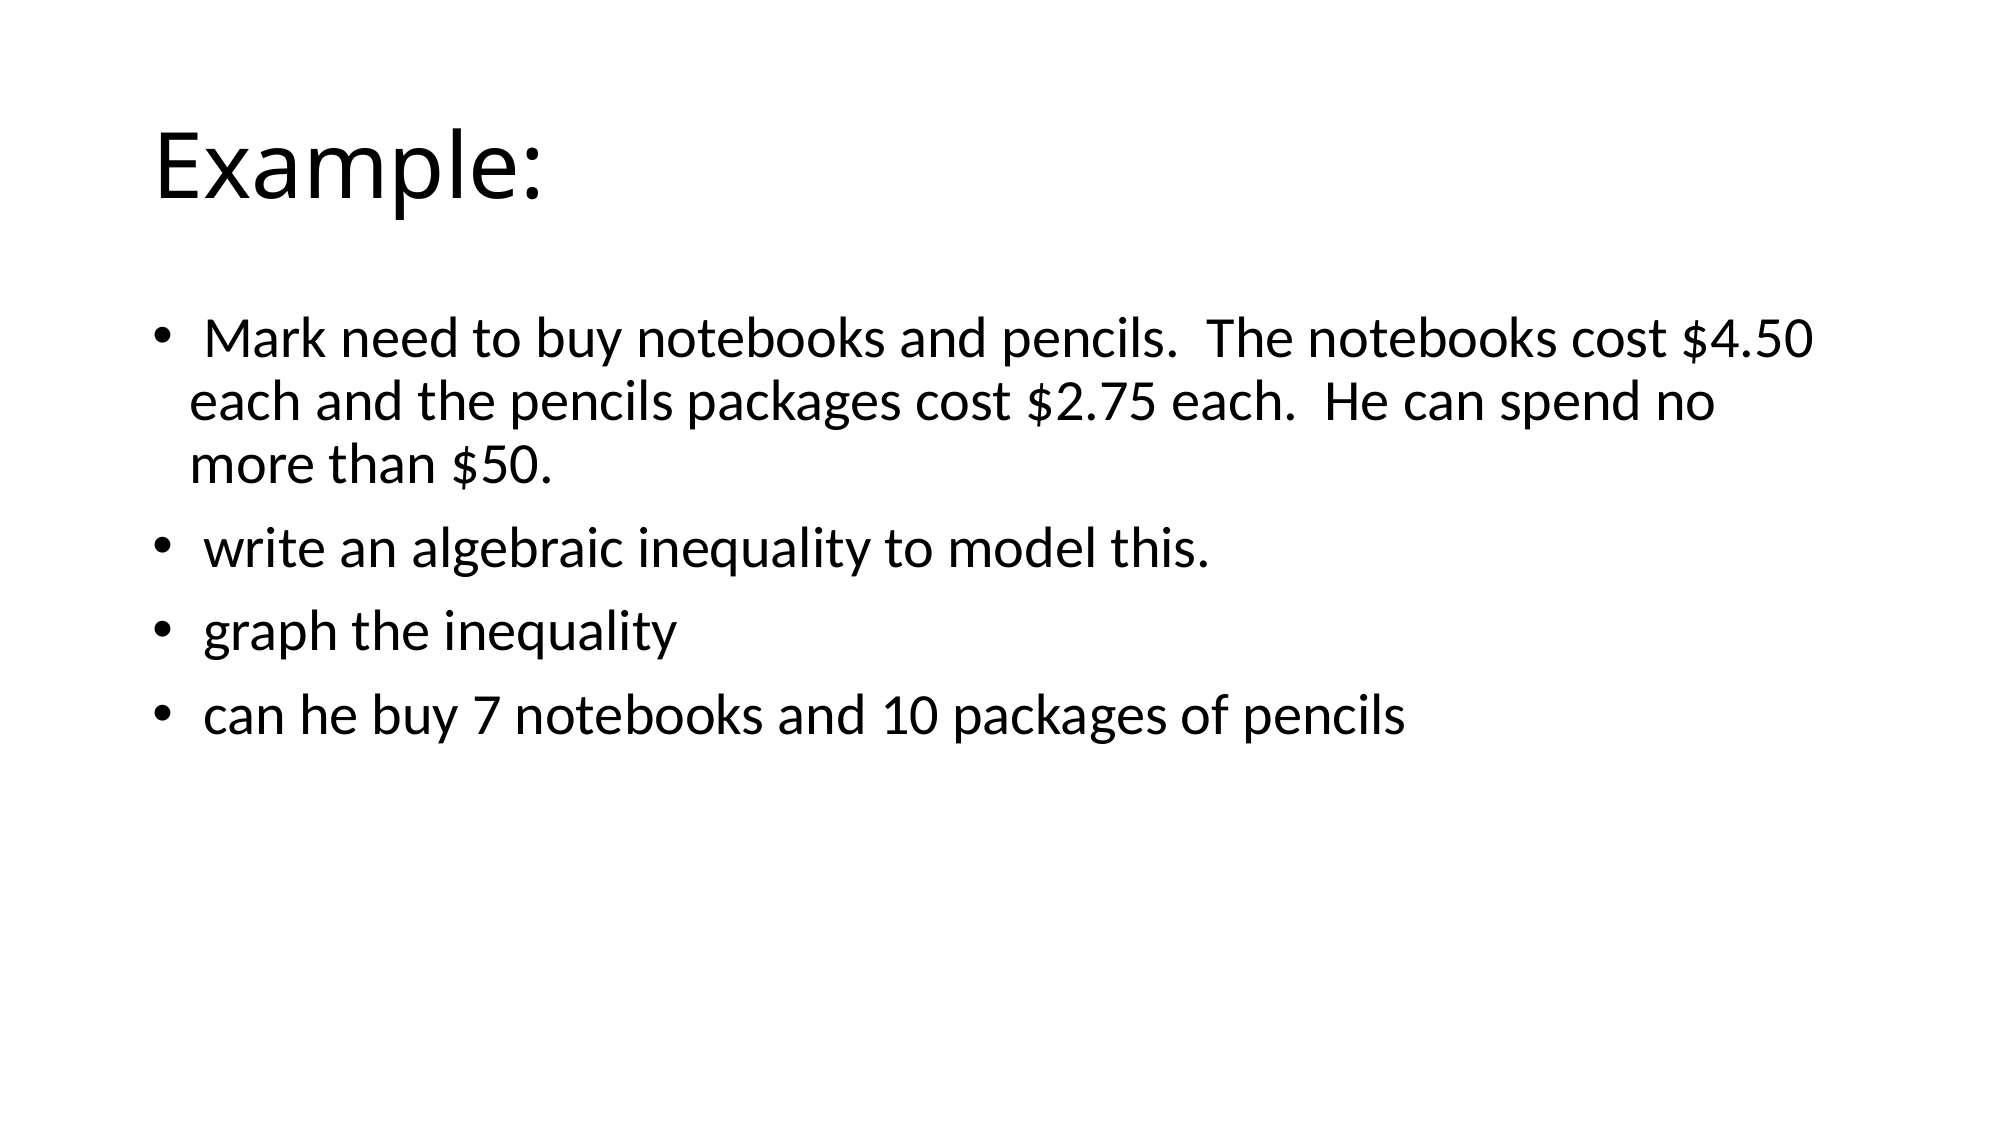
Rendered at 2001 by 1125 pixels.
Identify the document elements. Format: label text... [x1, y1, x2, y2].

title Example: [137, 59, 1863, 278]
list Mark need to buy notebooks and pencils. The notebooks cost $4.50 each and the pencils packages cost $2.75 each. He can spend no more than $50. write an algebraic inequality to model this. graph the inequality can he buy 7 notebooks and 10 packages of pencils [137, 299, 1863, 1014]
